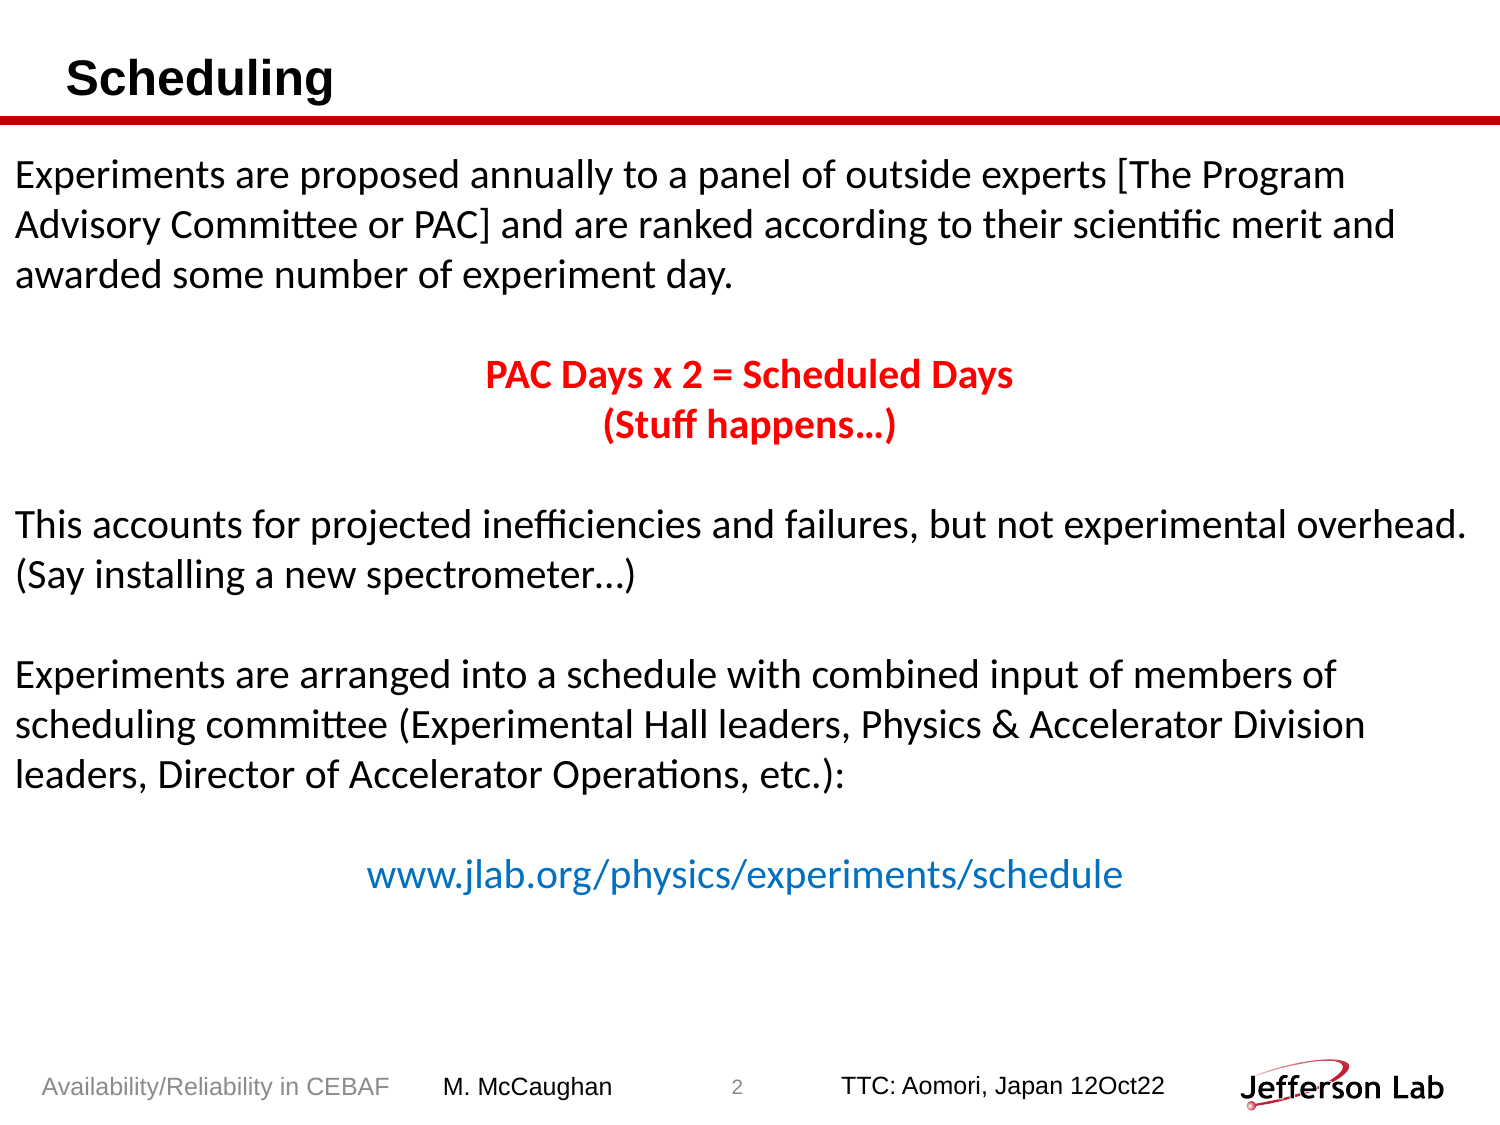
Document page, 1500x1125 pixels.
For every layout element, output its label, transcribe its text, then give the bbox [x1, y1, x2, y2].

text_box M. McCaughan [428, 1063, 757, 1108]
footer Availability/Reliability in CEBAF [26, 1059, 670, 1111]
title Scheduling [50, 39, 1440, 120]
picture [1238, 1051, 1457, 1122]
text_box Experiments are proposed annually to a panel of outside experts [The Program Advisory Committee or PAC] and are ranked according to their scientific merit and awarded some number of experiment day. PAC Days x 2 = Scheduled Days (Stuff happens…) This accounts for projected inefficiencies and failures, but not experimental overhead. (Say installing a new spectrometer…) Experiments are arranged into a schedule with combined input of members of scheduling committee (Experimental Hall leaders, Physics & Accelerator Division leaders, Director of Accelerator Operations, etc.): www.jlab.org/physics/experiments/schedule [0, 139, 1500, 905]
text_box TTC: Aomori, Japan 12Oct22 [826, 1062, 1239, 1107]
slide_number 2 [693, 1060, 782, 1111]
